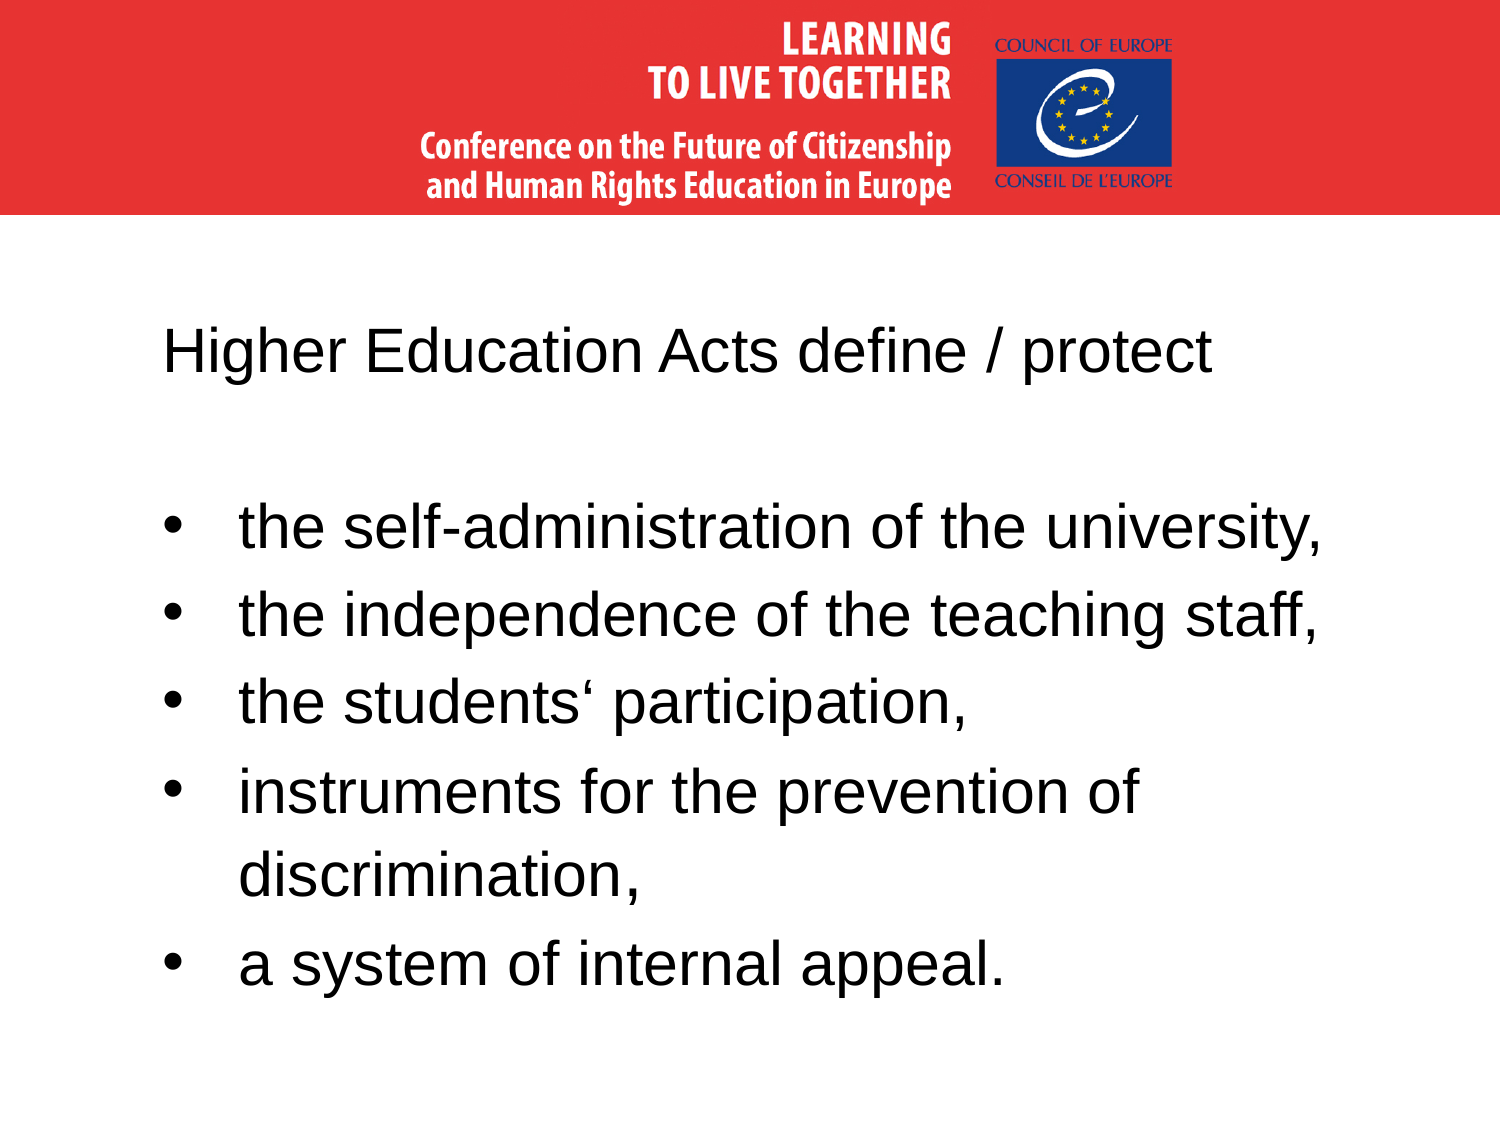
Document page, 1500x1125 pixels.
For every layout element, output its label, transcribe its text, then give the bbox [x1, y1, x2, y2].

picture [0, 0, 1500, 215]
subtitle Higher Education Acts define / protect the self-administration of the university, the independence of the teaching staff, the students‘ participation, instruments for the prevention of discrimination, a system of internal appeal. [147, 302, 1353, 1047]
